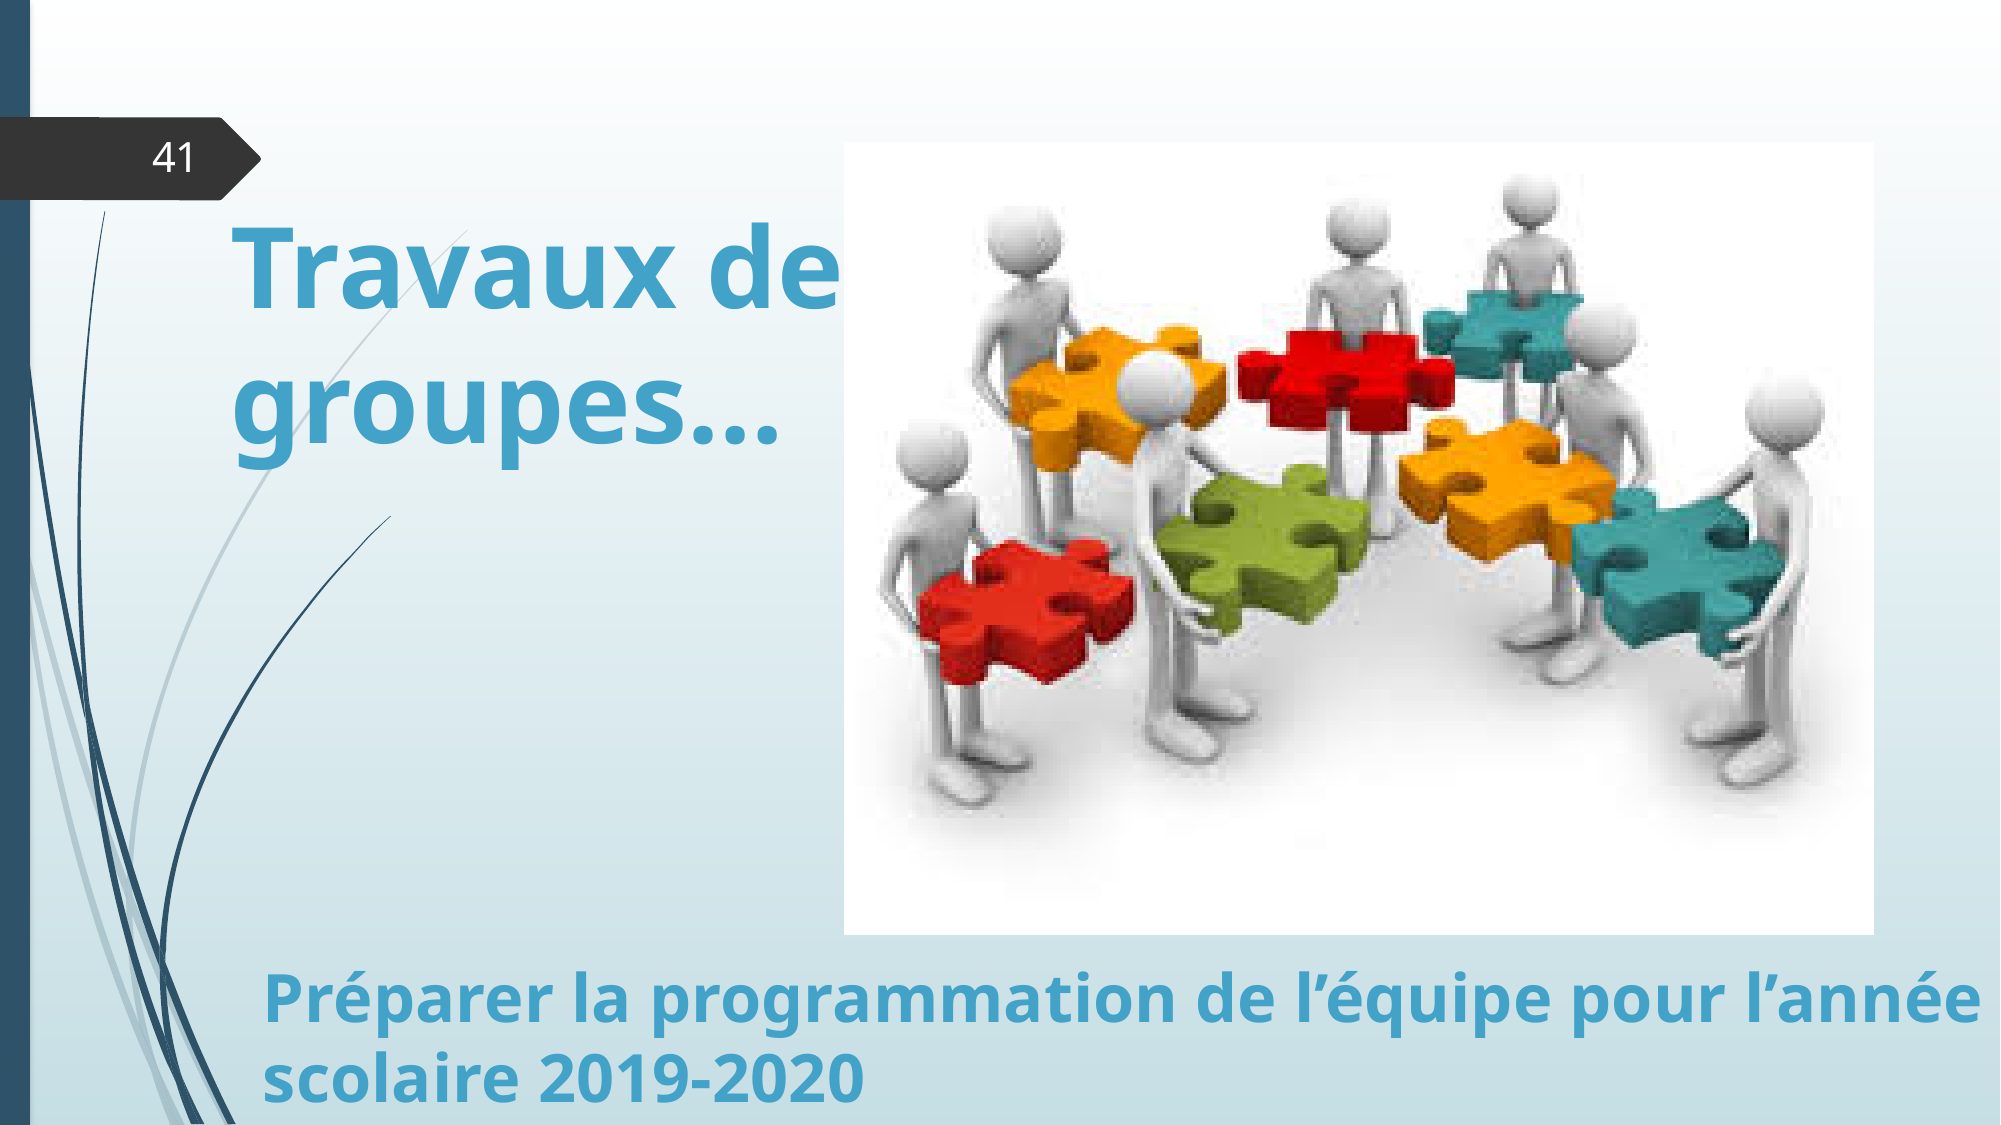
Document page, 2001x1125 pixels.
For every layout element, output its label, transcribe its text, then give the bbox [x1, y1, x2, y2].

text_box Travaux de groupes… [215, 189, 839, 474]
text_box Préparer la programmation de l’équipe pour l’année scolaire 2019-2020 [248, 948, 2000, 1123]
picture [843, 141, 1874, 935]
slide_number 41 [87, 129, 216, 190]
